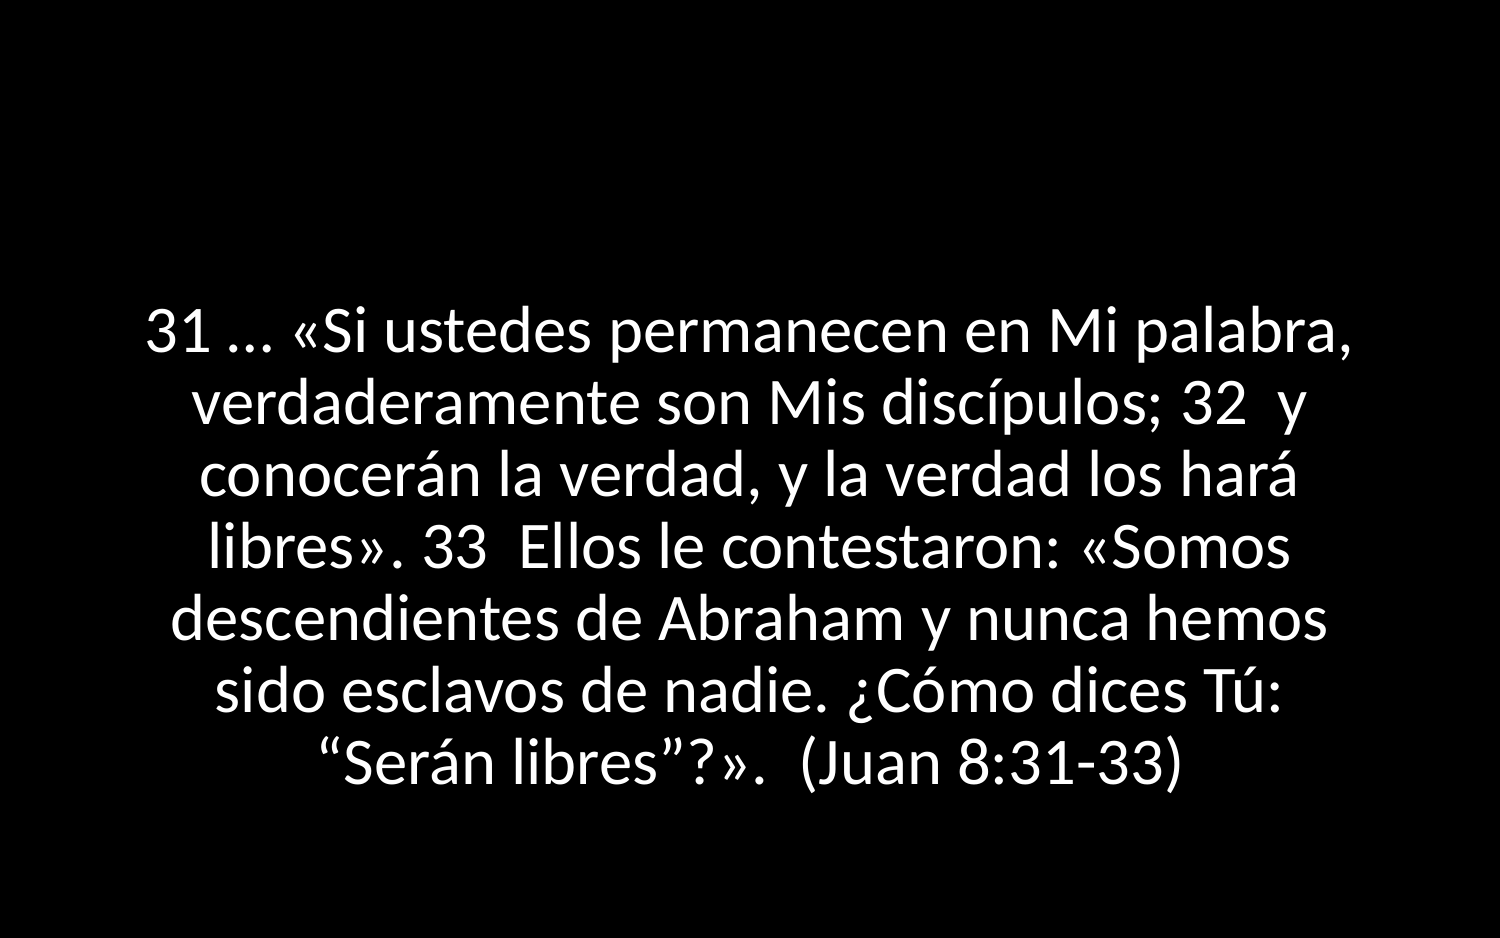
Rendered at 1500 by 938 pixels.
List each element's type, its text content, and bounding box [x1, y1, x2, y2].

list 31 … «Si ustedes permanecen en Mi palabra, verdaderamente son Mis discípulos; 32 y conocerán la verdad, y la verdad los hará libres». 33 Ellos le contestaron: «Somos descendientes de Abraham y nunca hemos sido esclavos de nadie. ¿Cómo dices Tú: “Serán libres”?». (Juan 8:31-33) [103, 249, 1397, 845]
